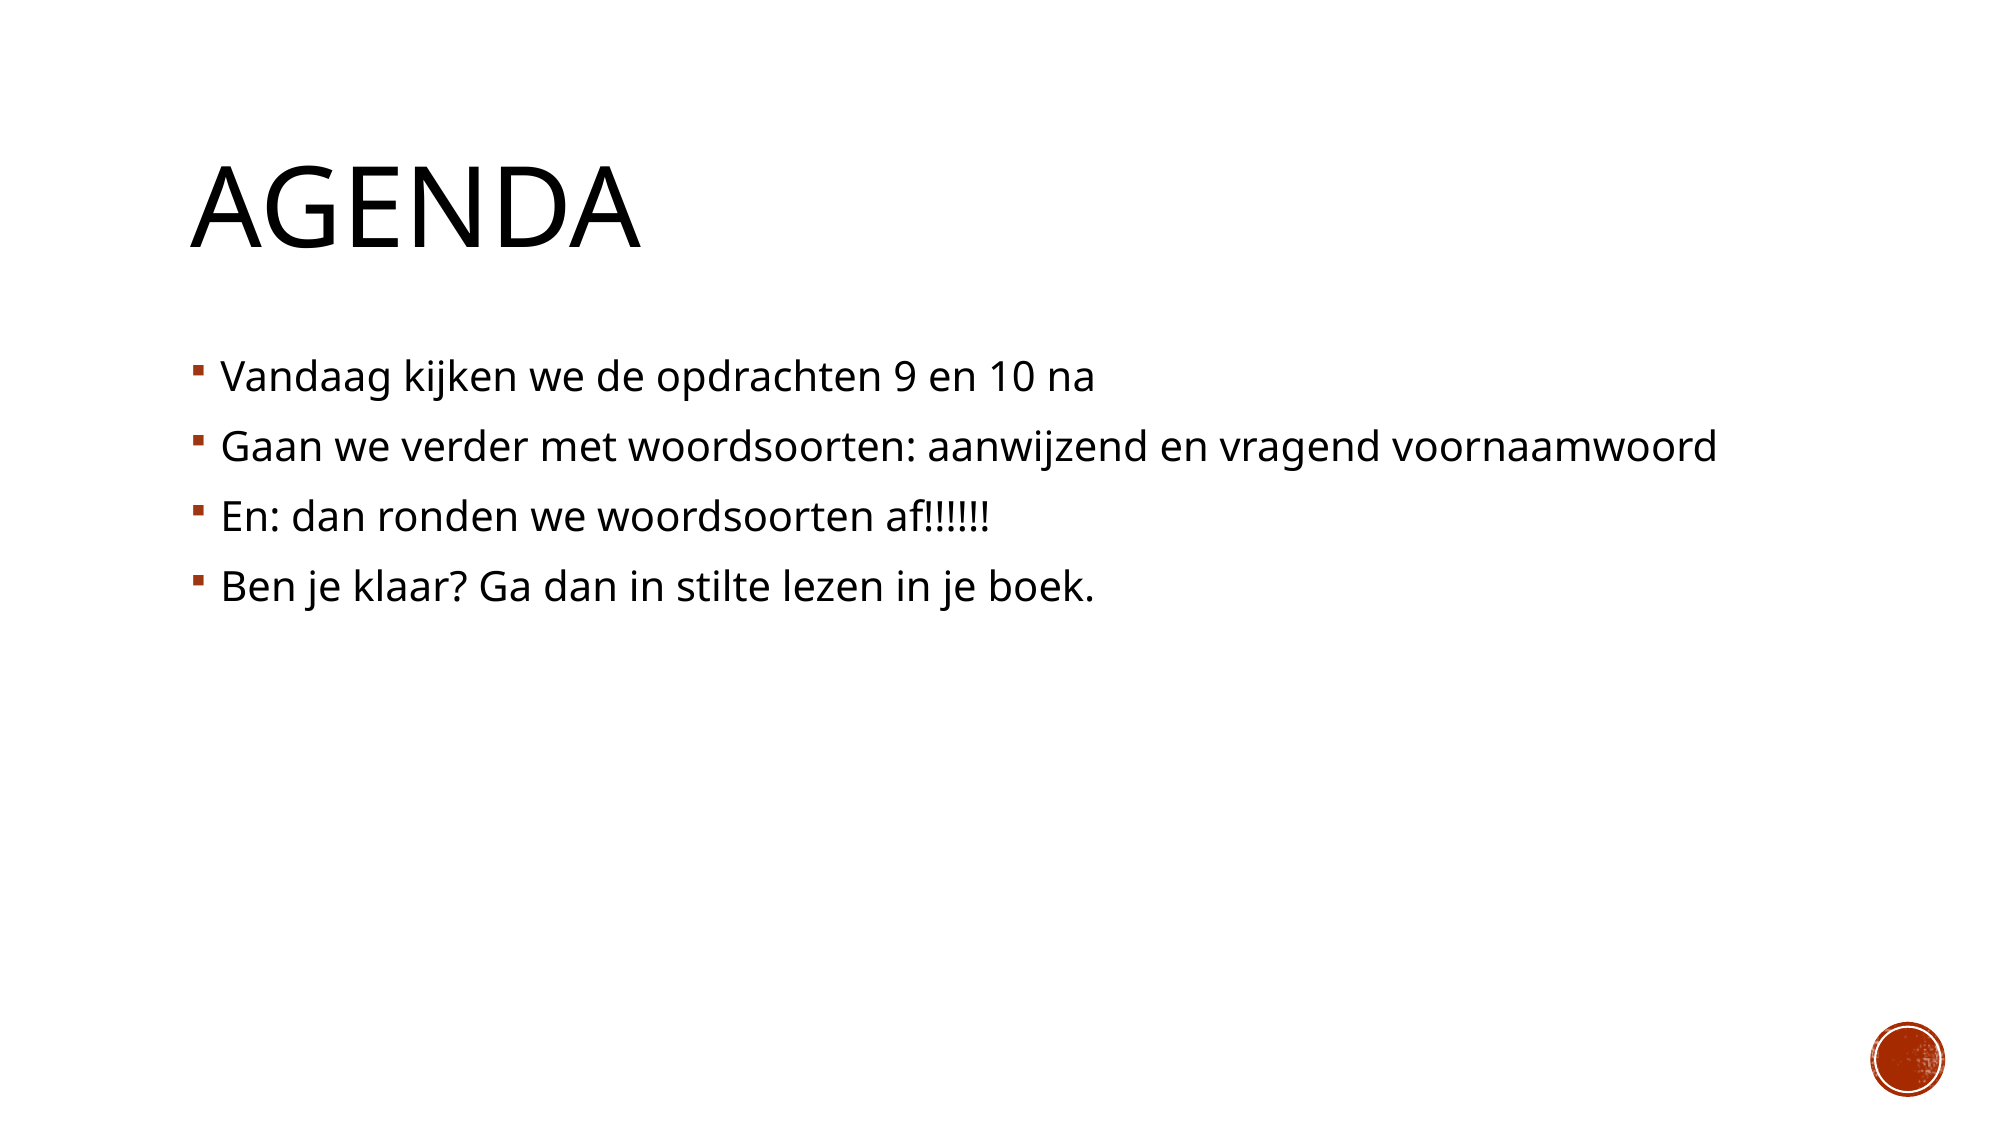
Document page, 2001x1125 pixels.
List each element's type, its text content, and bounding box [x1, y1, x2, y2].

title agenda [175, 79, 1826, 344]
list Vandaag kijken we de opdrachten 9 en 10 na Gaan we verder met woordsoorten: aanwijzend en vragend voornaamwoord En: dan ronden we woordsoorten af!!!!!! Ben je klaar? Ga dan in stilte lezen in je boek. [175, 348, 1826, 1013]
